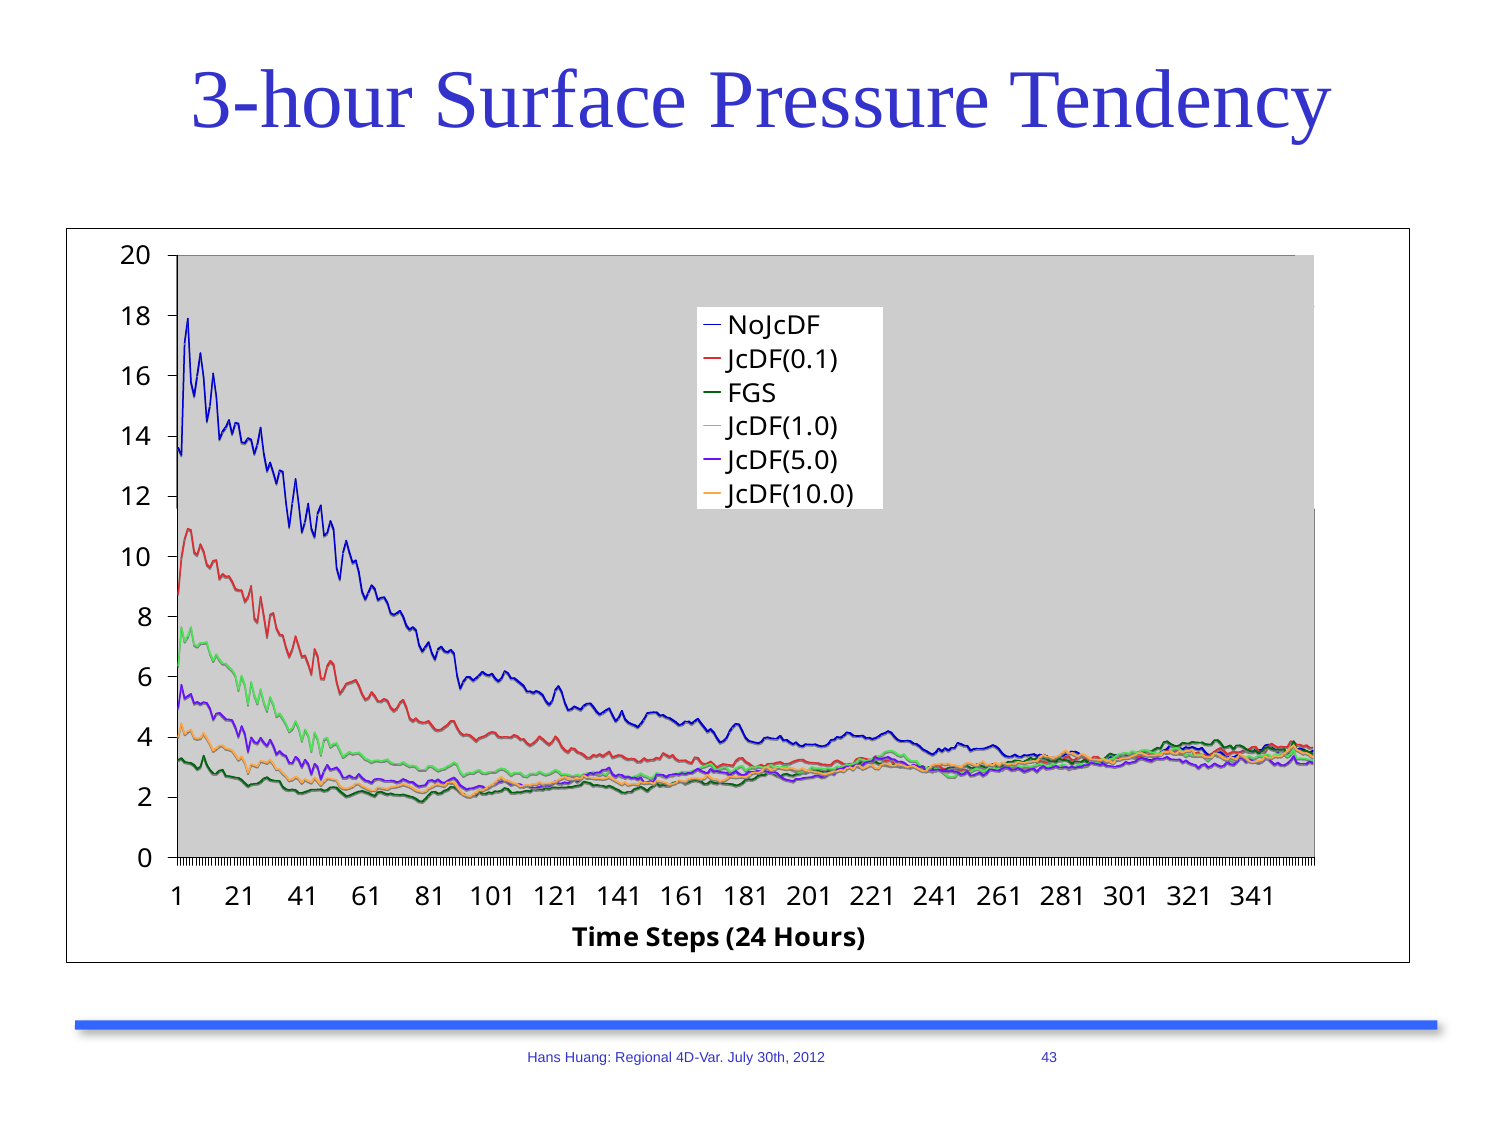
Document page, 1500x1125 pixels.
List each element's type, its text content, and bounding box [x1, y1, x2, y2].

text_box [62, 224, 1413, 966]
title 3-hour Surface Pressure Tendency [124, 0, 1401, 188]
